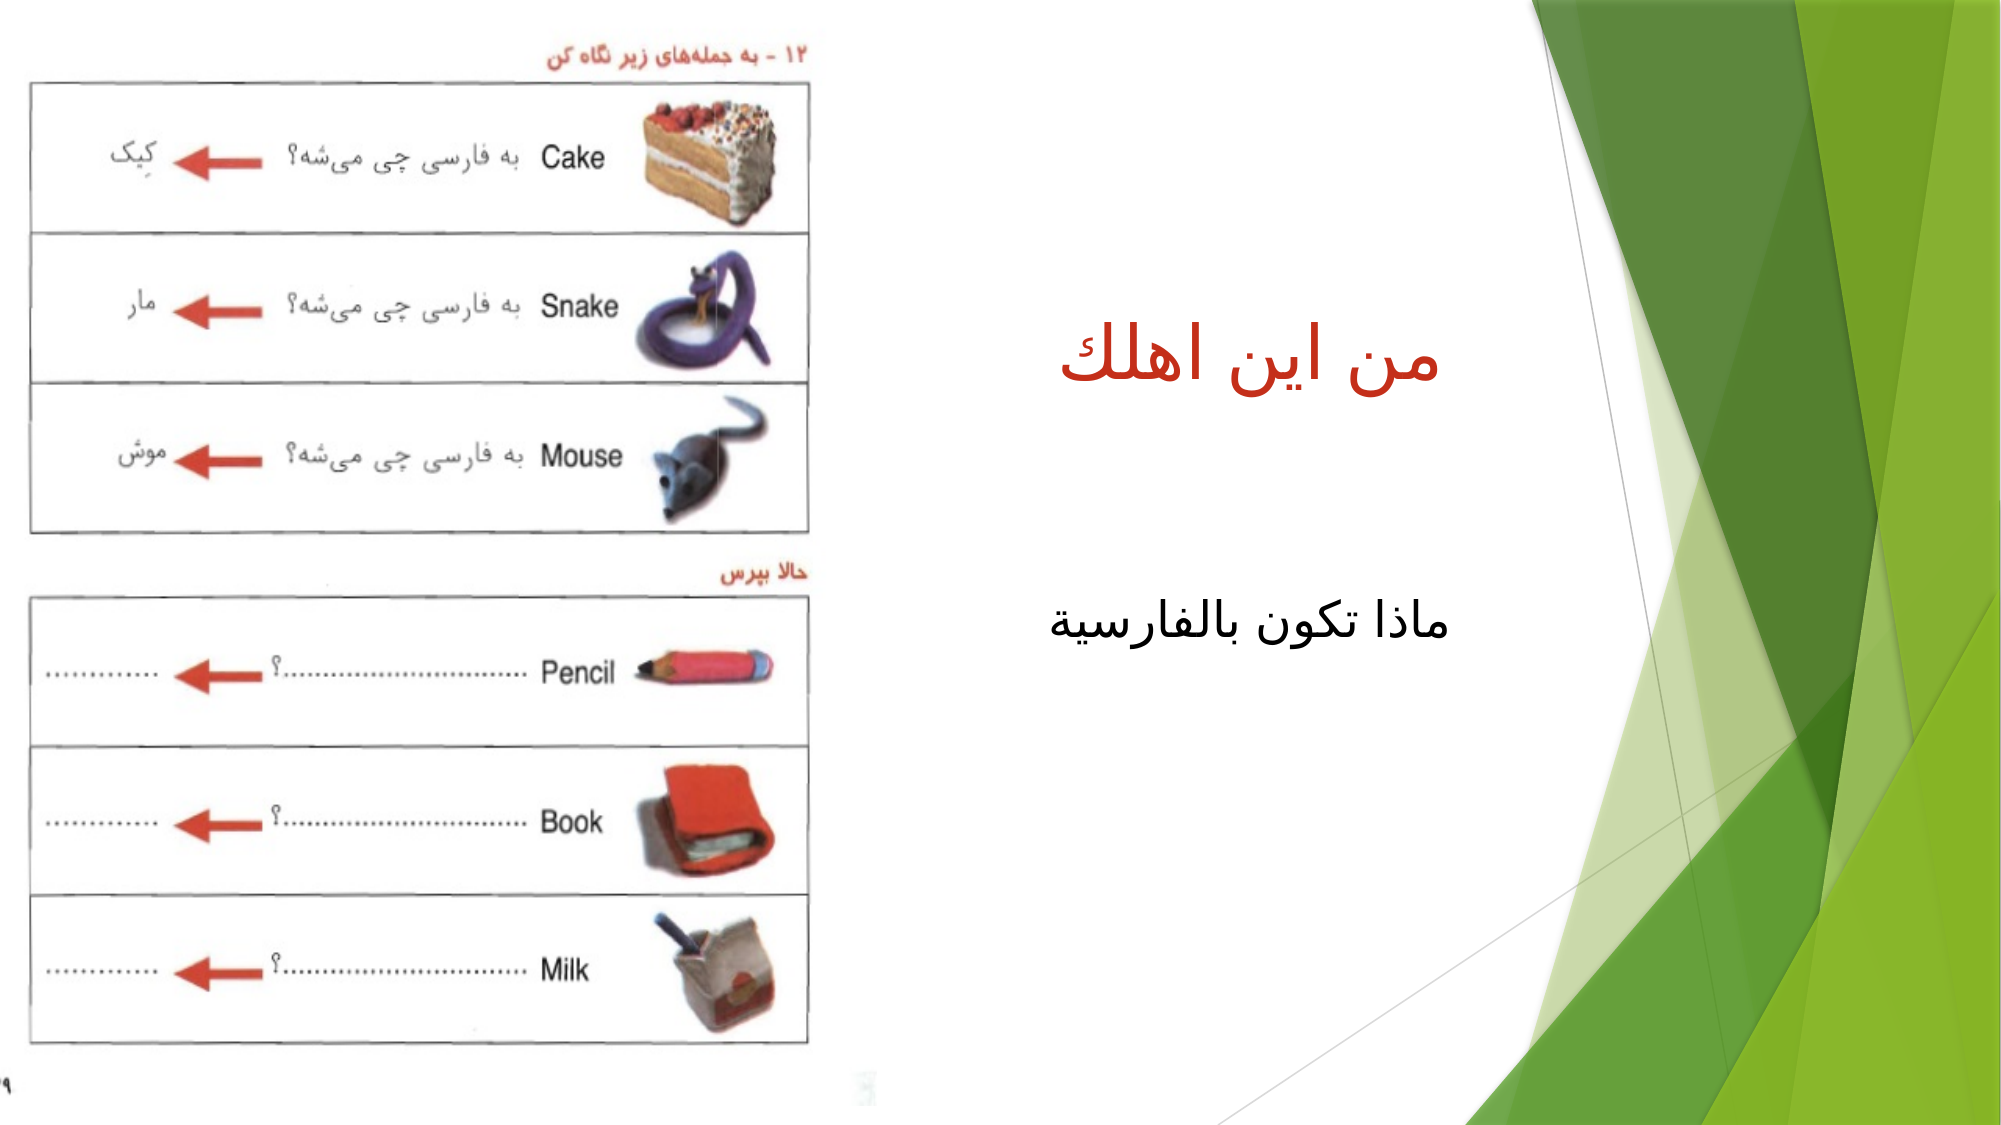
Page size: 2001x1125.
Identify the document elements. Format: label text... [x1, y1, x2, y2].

title ماذا تكون بالفارسية [914, 469, 1587, 656]
picture [0, 0, 878, 1107]
text_box من اين اهلك [880, 220, 1669, 402]
